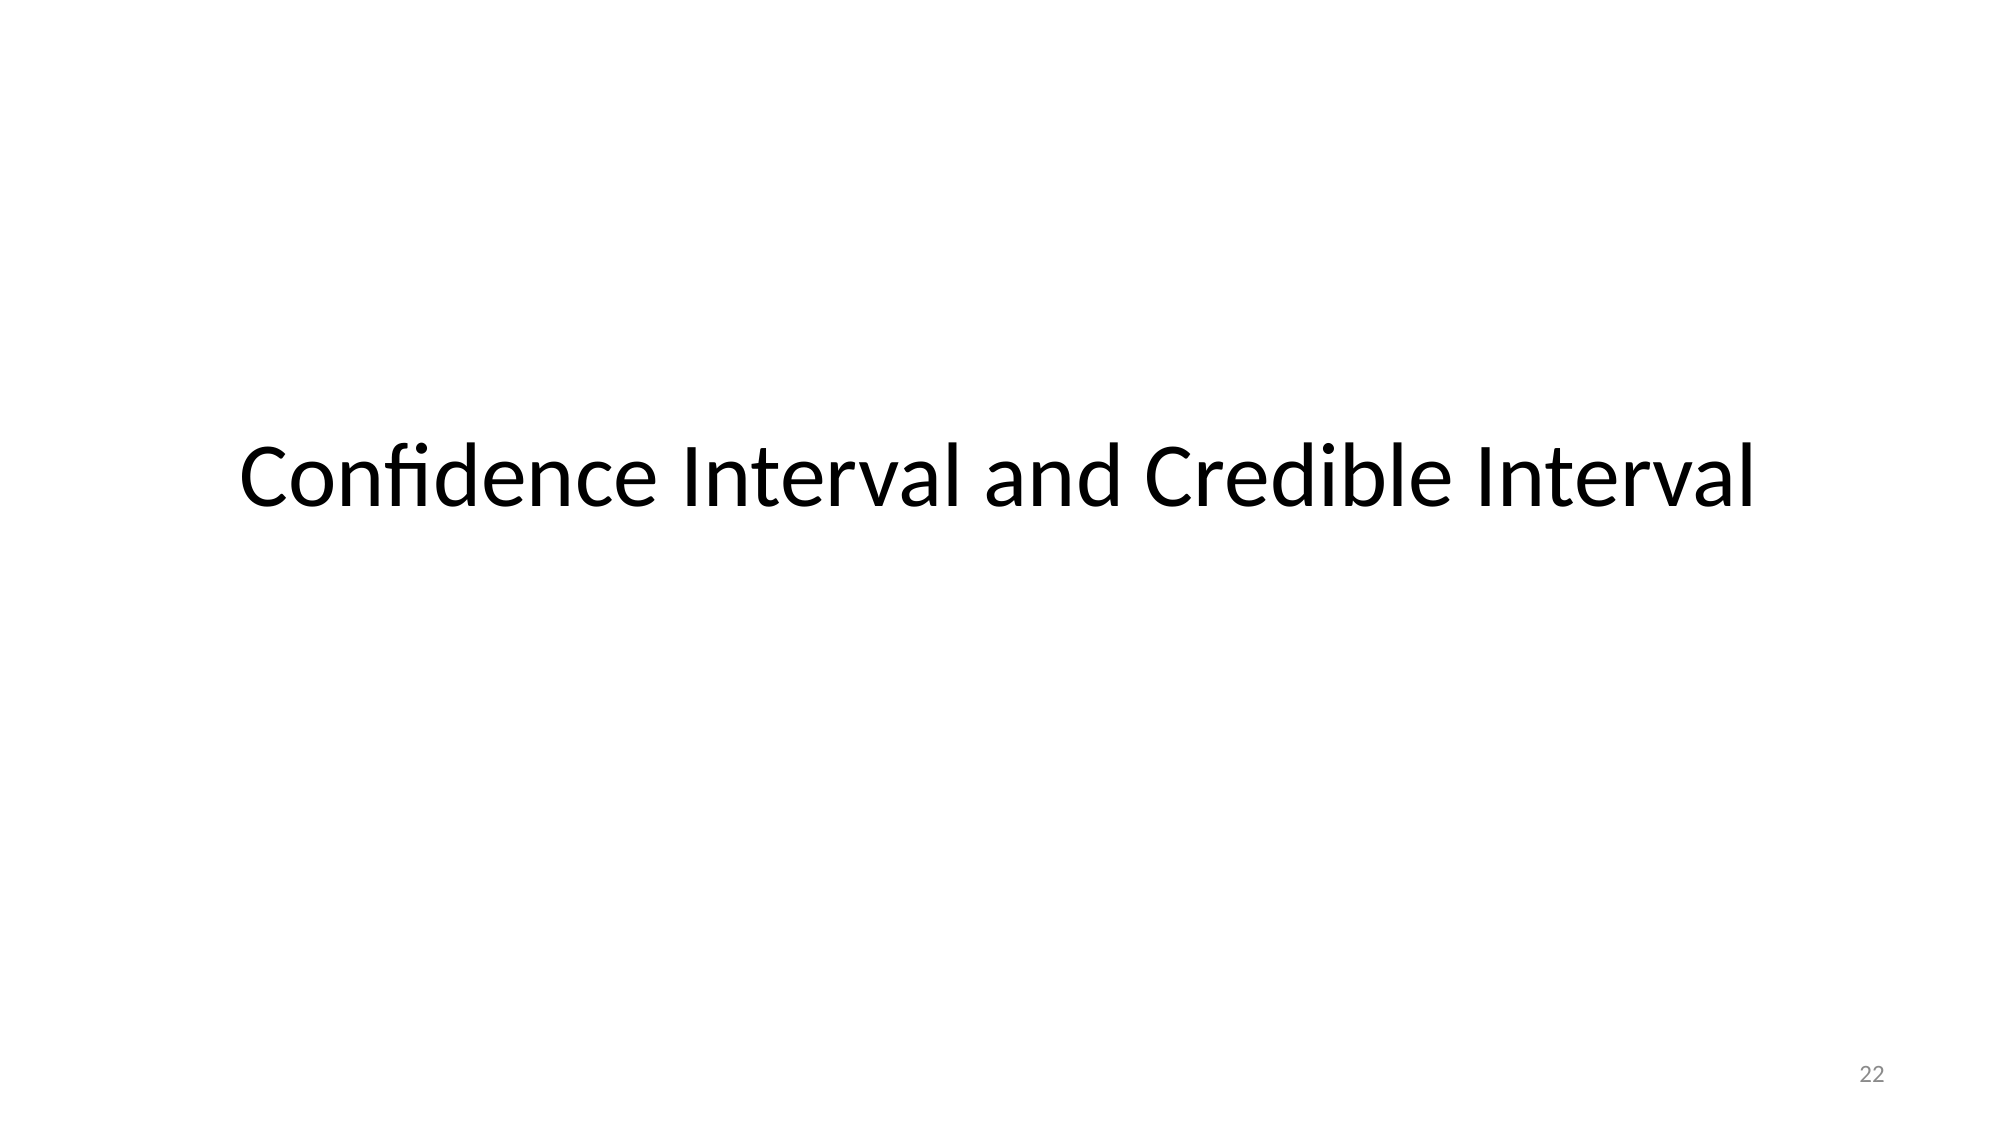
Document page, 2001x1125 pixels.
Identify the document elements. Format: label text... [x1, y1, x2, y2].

title Confidence Interval and Credible Interval [150, 349, 1850, 591]
slide_number 22 [1433, 1042, 1900, 1103]
